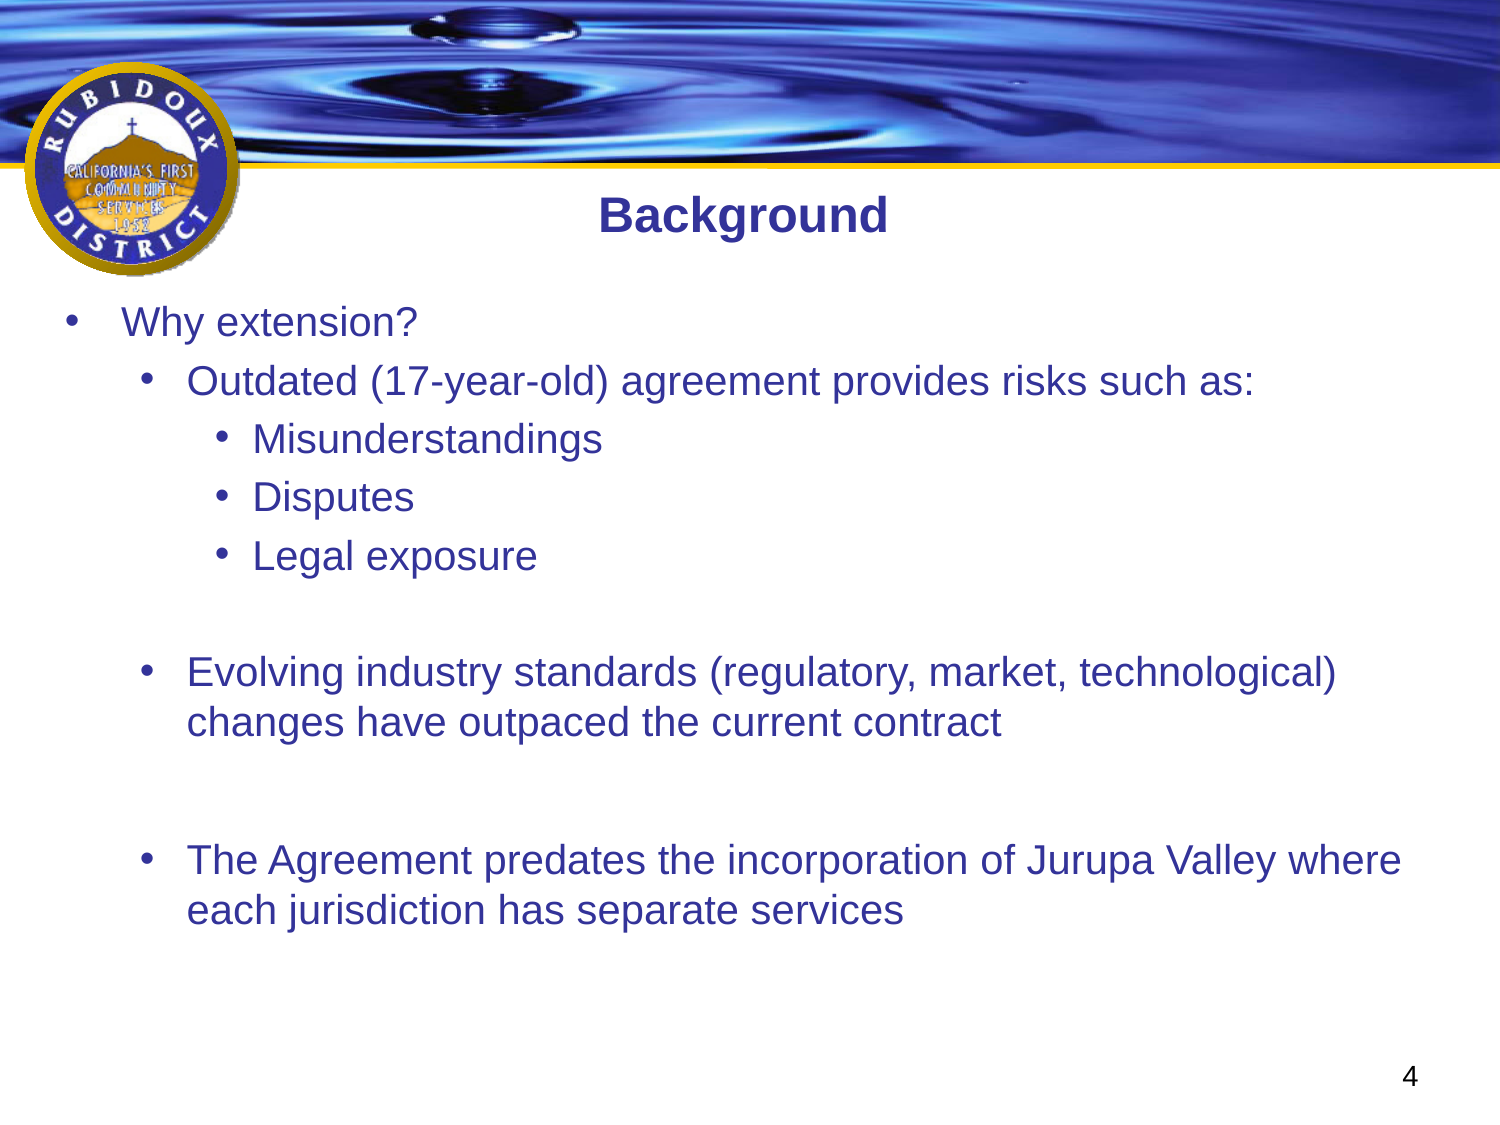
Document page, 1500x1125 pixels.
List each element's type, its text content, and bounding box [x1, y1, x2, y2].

list Why extension? Outdated (17-year-old) agreement provides risks such as: Misunderstandings Disputes Legal exposure Evolving industry standards (regulatory, market, technological) changes have outpaced the current contract The Agreement predates the incorporation of Jurupa Valley where each jurisdiction has separate services [50, 287, 1475, 1057]
slide_number 4 [1387, 1050, 1475, 1103]
picture [0, 0, 1500, 165]
picture [35, 73, 227, 174]
title Background [12, 174, 1475, 288]
